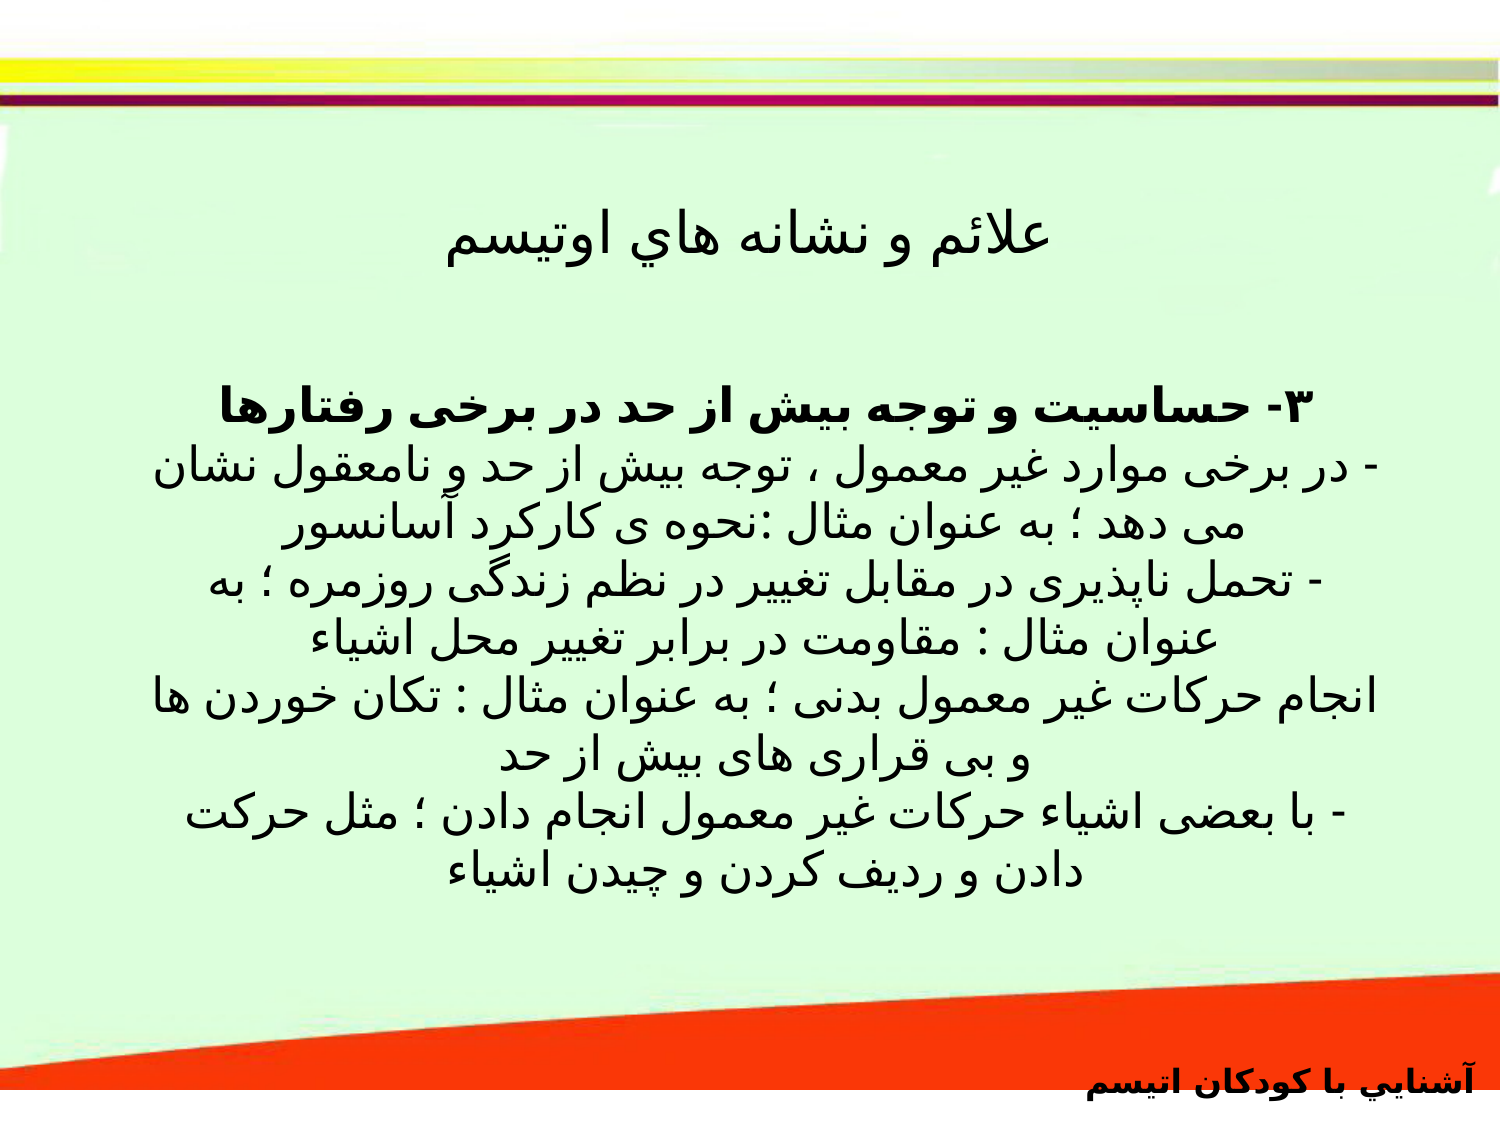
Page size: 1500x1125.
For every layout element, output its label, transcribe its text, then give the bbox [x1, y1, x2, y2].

text_box آشنايي با كودكان اتيسم [1066, 1096, 1495, 1106]
picture [0, 0, 1500, 1091]
